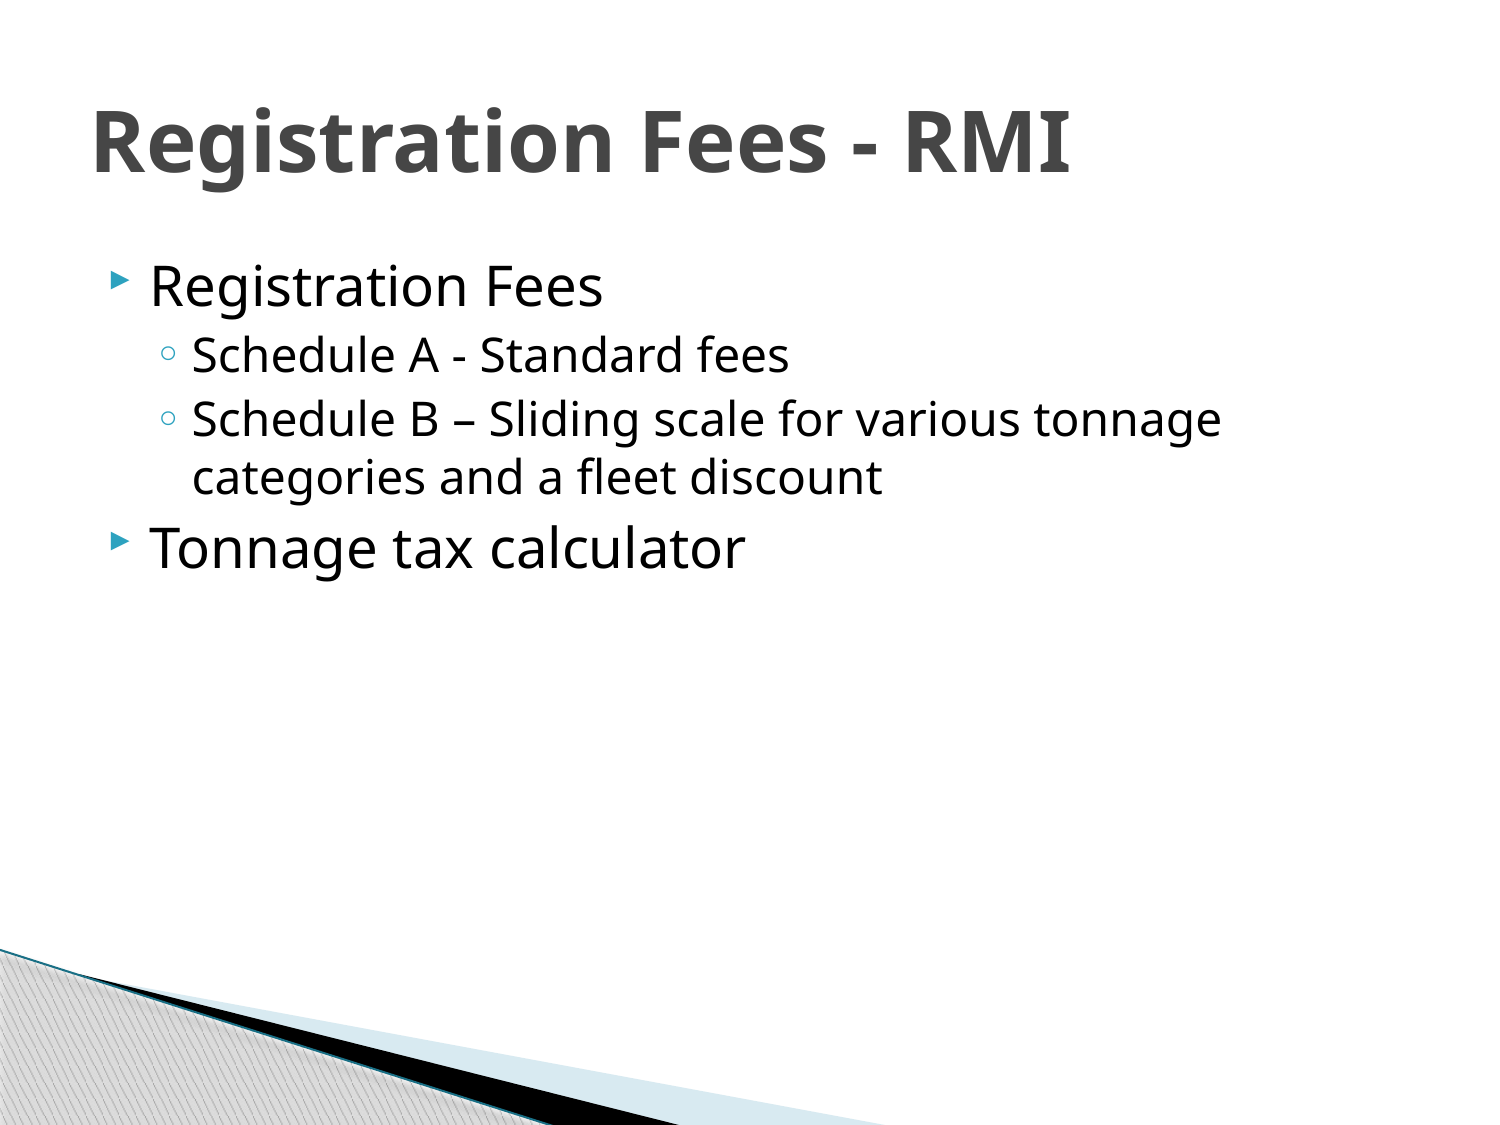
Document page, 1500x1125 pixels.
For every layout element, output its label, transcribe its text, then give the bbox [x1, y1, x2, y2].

title Registration Fees - RMI [75, 45, 1425, 233]
list Registration Fees Schedule A - Standard fees Schedule B – Sliding scale for various tonnage categories and a fleet discount Tonnage tax calculator [75, 243, 1425, 986]
